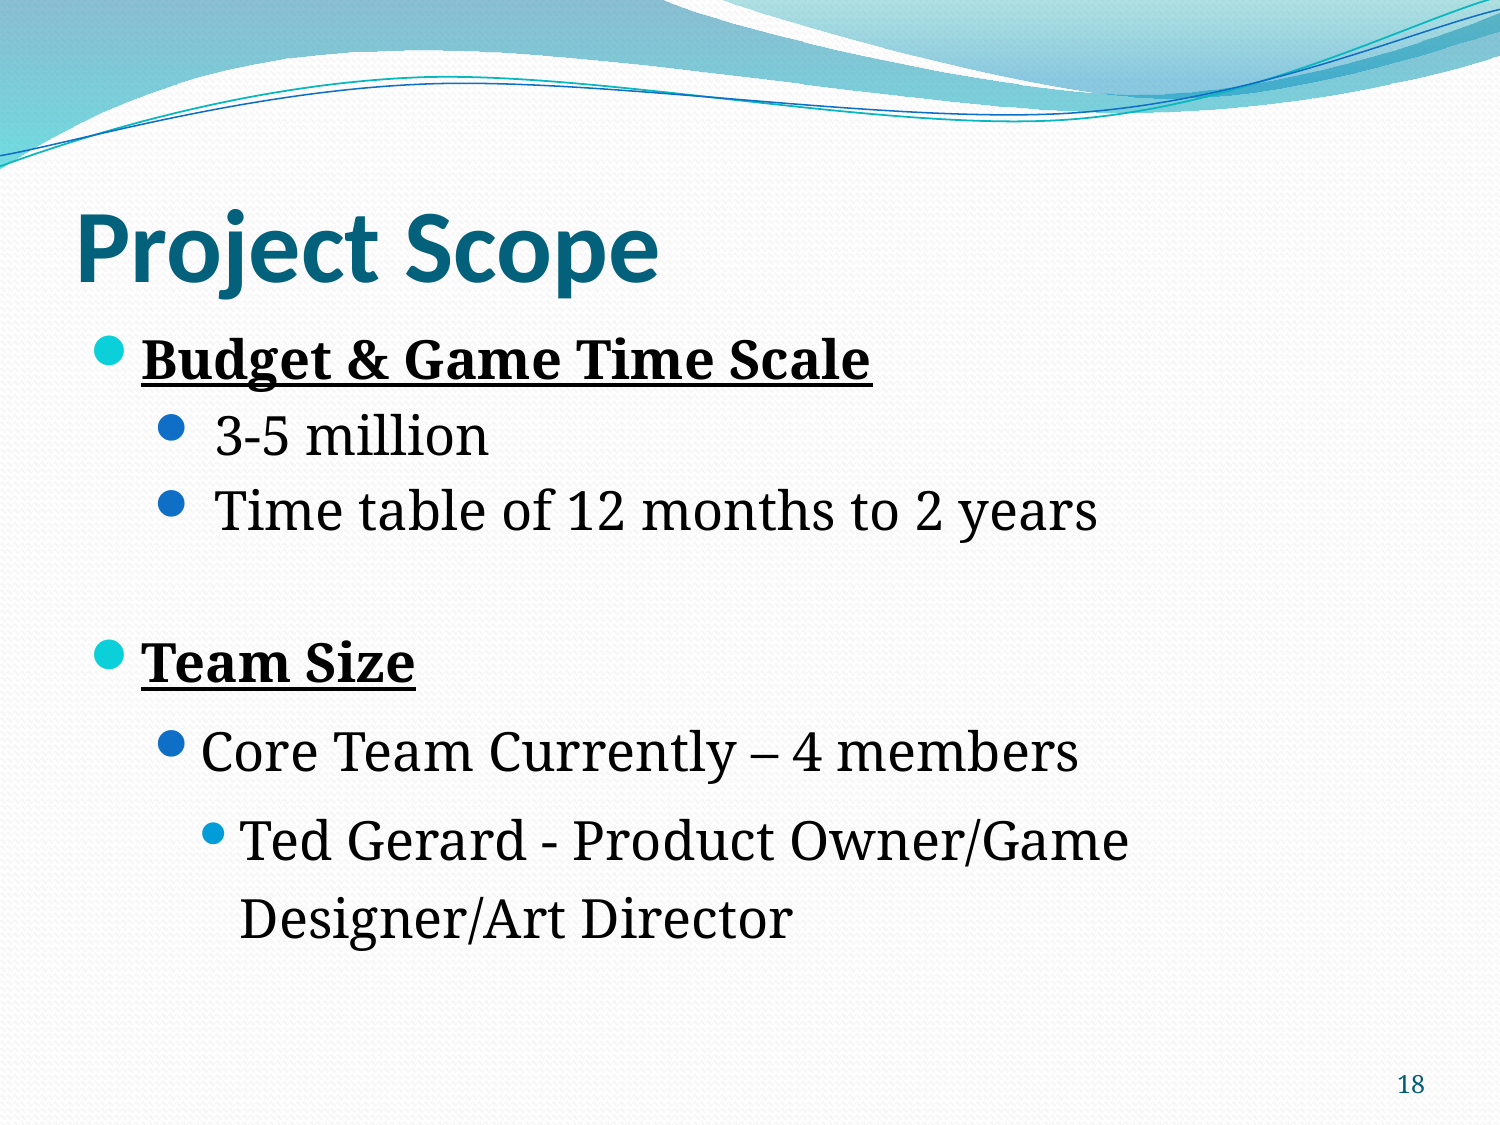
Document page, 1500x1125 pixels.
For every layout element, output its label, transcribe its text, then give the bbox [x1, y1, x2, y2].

list Budget & Game Time Scale 3-5 million Time table of 12 months to 2 years Team Size Core Team Currently – 4 members Ted Gerard - Product Owner/Game Designer/Art Director [75, 317, 1425, 1038]
slide_number 18 [1299, 1042, 1425, 1103]
title Project Scope [75, 115, 1425, 303]
